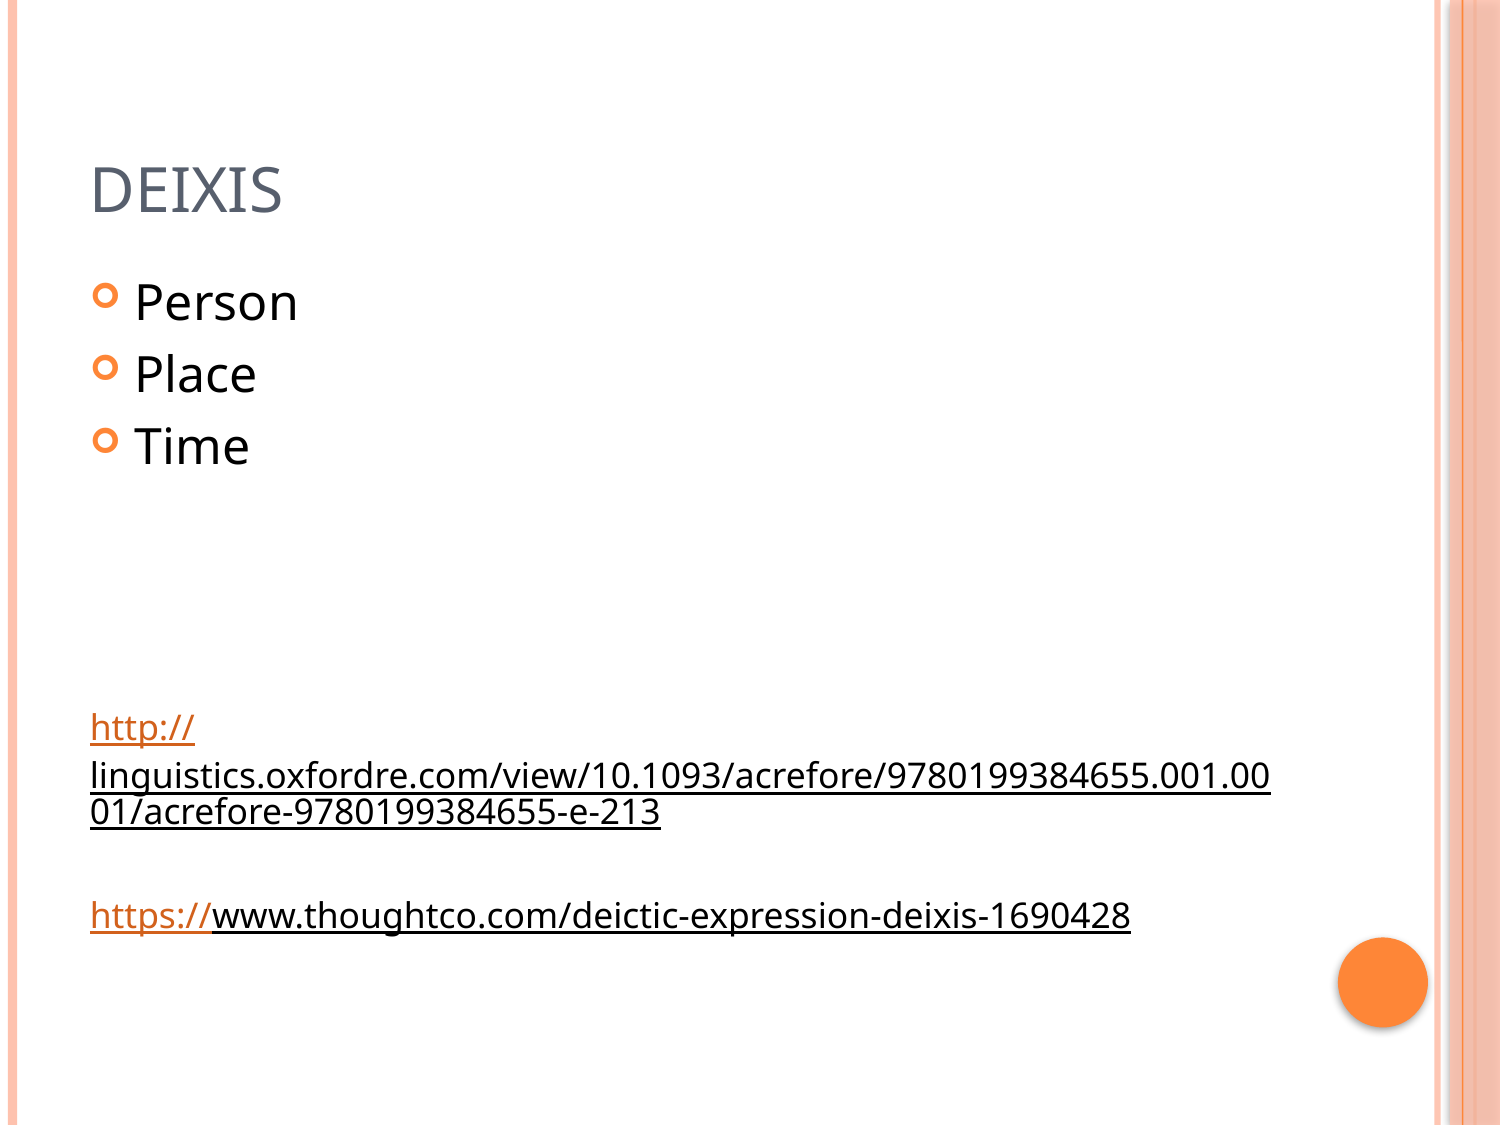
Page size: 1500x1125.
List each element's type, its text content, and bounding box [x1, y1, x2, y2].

title Deixis [75, 45, 1300, 233]
list Person Place Time http://linguistics.oxfordre.com/view/10.1093/acrefore/9780199384655.001.0001/acrefore-9780199384655-e-213 https://www.thoughtco.com/deictic-expression-deixis-1690428 [75, 262, 1300, 1062]
